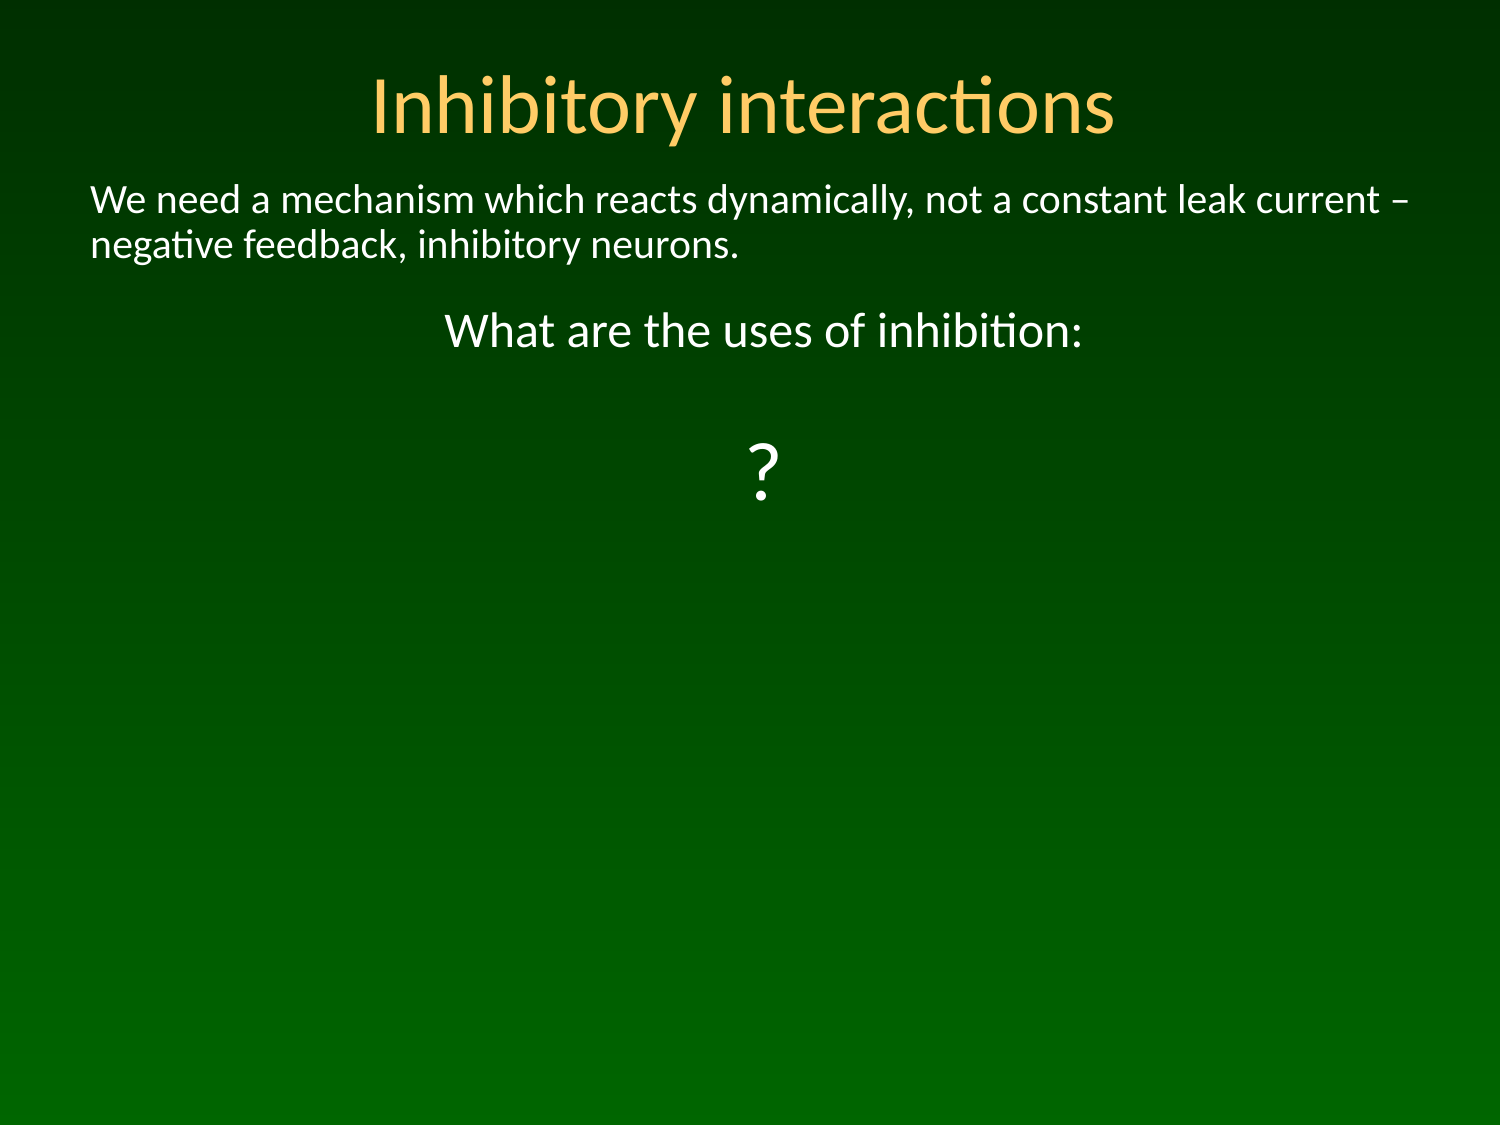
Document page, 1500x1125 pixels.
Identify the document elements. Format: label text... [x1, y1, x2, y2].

text_box What are the uses of inhibition: ? [79, 290, 1450, 643]
list We need a mechanism which reacts dynamically, not a constant leak current – negative feedback, inhibitory neurons. [75, 170, 1469, 293]
title Inhibitory interactions [100, 54, 1389, 147]
